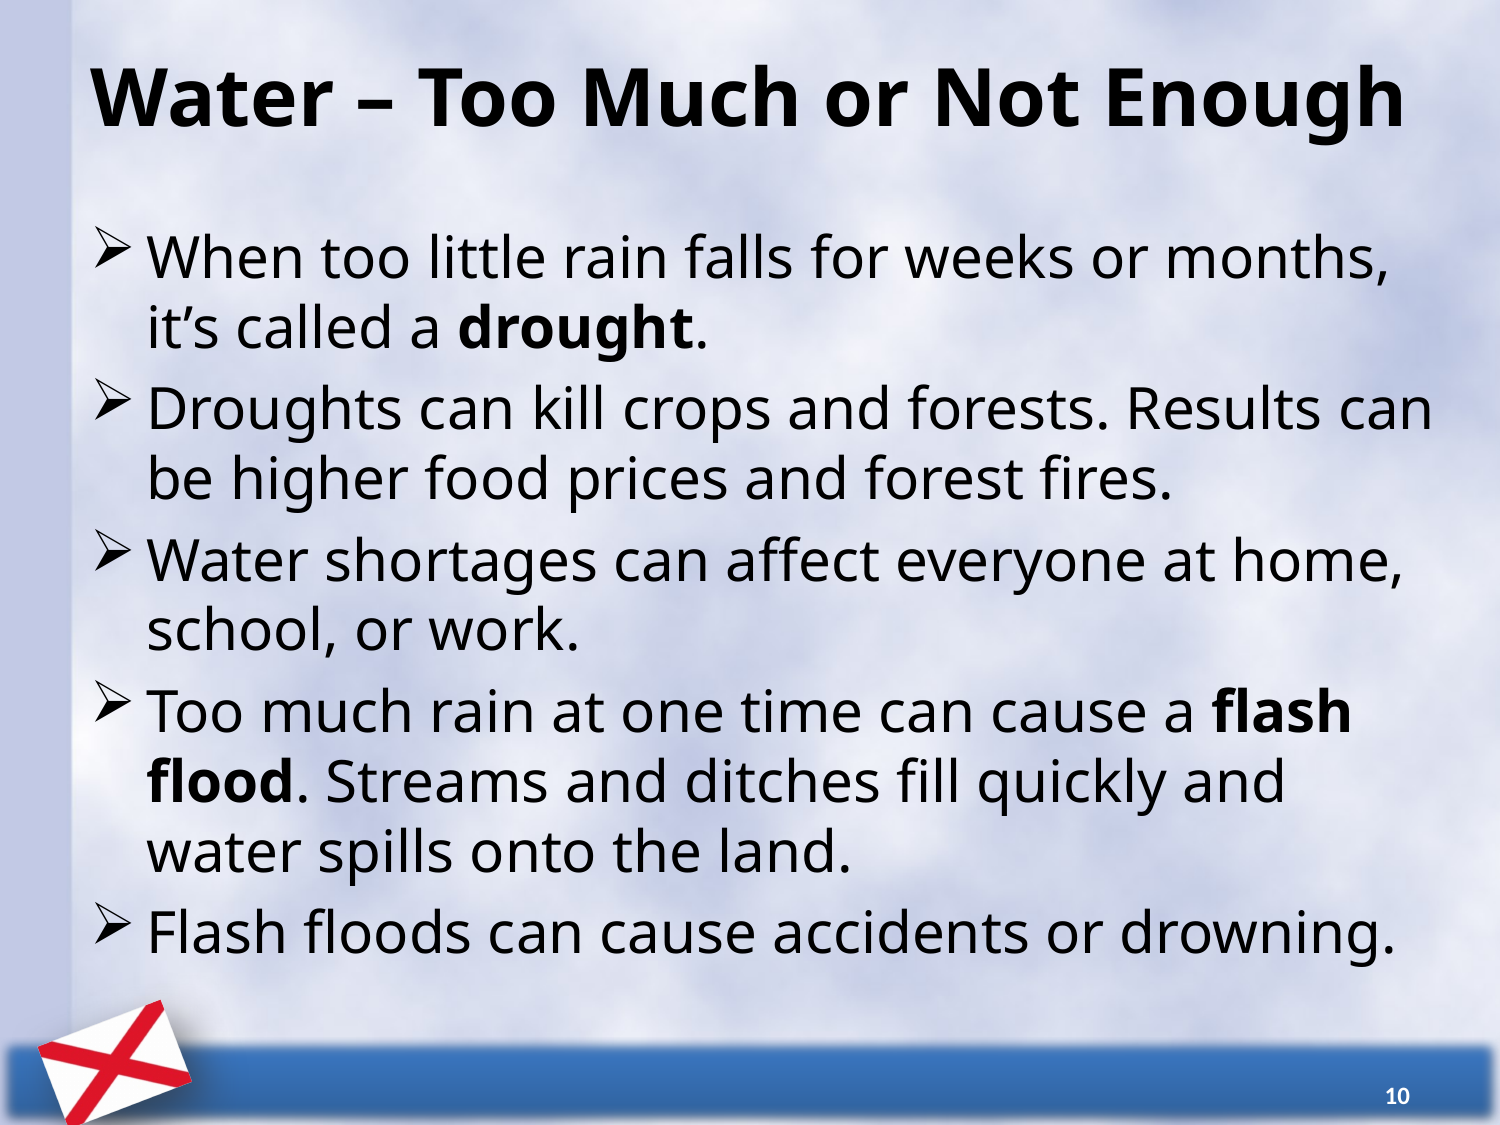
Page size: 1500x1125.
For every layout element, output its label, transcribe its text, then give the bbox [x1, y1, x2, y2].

title Water – Too Much or Not Enough [75, 0, 1425, 188]
picture [0, 0, 1500, 1125]
list When too little rain falls for weeks or months, it’s called a drought. Droughts can kill crops and forests. Results can be higher food prices and forest fires. Water shortages can affect everyone at home, school, or work. Too much rain at one time can cause a flash flood. Streams and ditches fill quickly and water spills onto the land. Flash floods can cause accidents or drowning. [75, 212, 1463, 1000]
